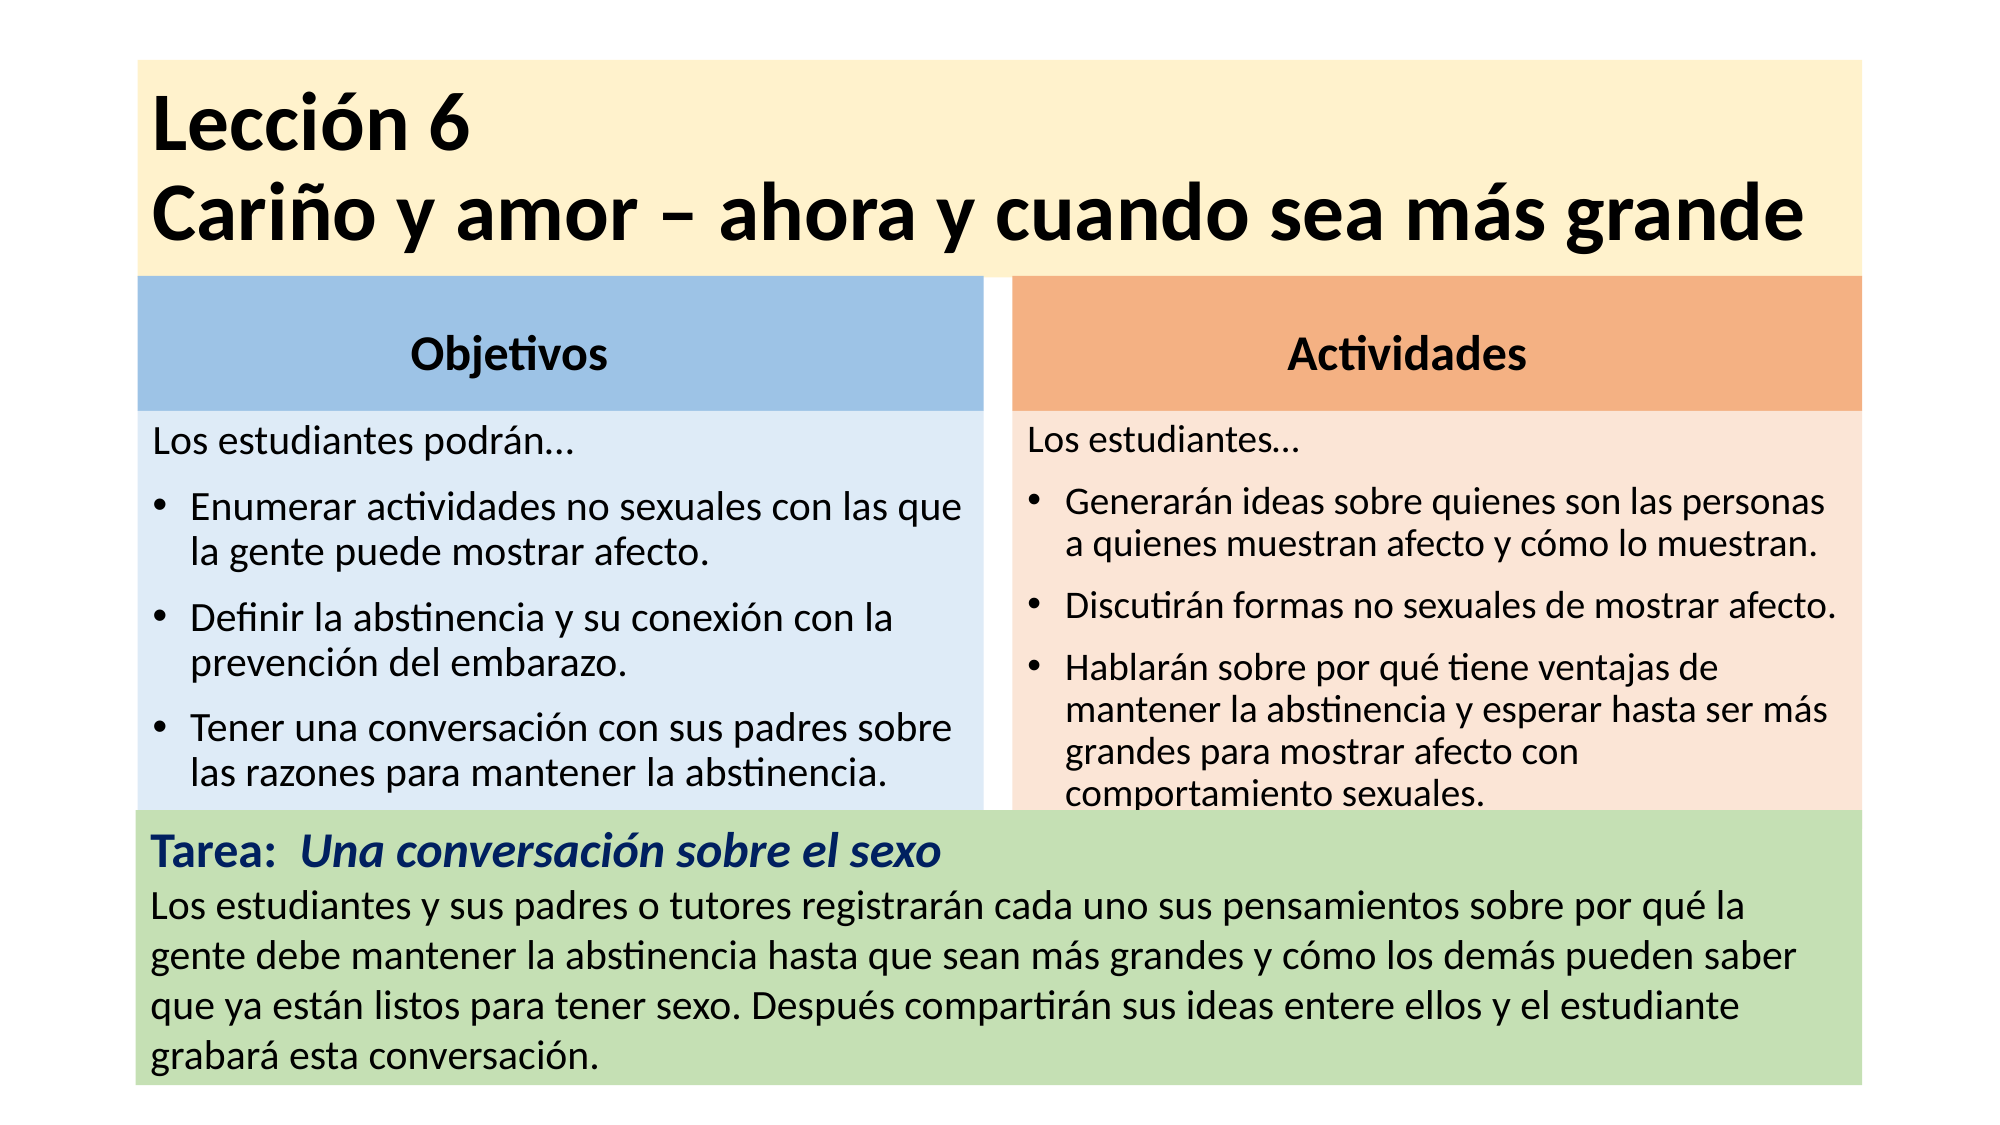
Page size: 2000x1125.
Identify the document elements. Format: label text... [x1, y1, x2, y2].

list Los estudiantes… Generarán ideas sobre quienes son las personas a quienes muestran afecto y cómo lo muestran. Discutirán formas no sexuales de mostrar afecto. Hablarán sobre por qué tiene ventajas de mantener la abstinencia y esperar hasta ser más grandes para mostrar afecto con comportamiento sexuales. [1012, 410, 1863, 810]
list Objetivos [137, 275, 984, 410]
text_box Tarea: Una conversación sobre el sexo Los estudiantes y sus padres o tutores registrarán cada uno sus pensamientos sobre por qué la gente debe mantener la abstinencia hasta que sean más grandes y cómo los demás pueden saber que ya están listos para tener sexo. Después compartirán sus ideas entere ellos y el estudiante grabará esta conversación. [135, 810, 1863, 1086]
list Actividades [1012, 275, 1863, 410]
title Lección 6 Cariño y amor – ahora y cuando sea más grande [137, 59, 1863, 278]
list Los estudiantes podrán… Enumerar actividades no sexuales con las que la gente puede mostrar afecto. Definir la abstinencia y su conexión con la prevención del embarazo. Tener una conversación con sus padres sobre las razones para mantener la abstinencia. [137, 410, 984, 810]
